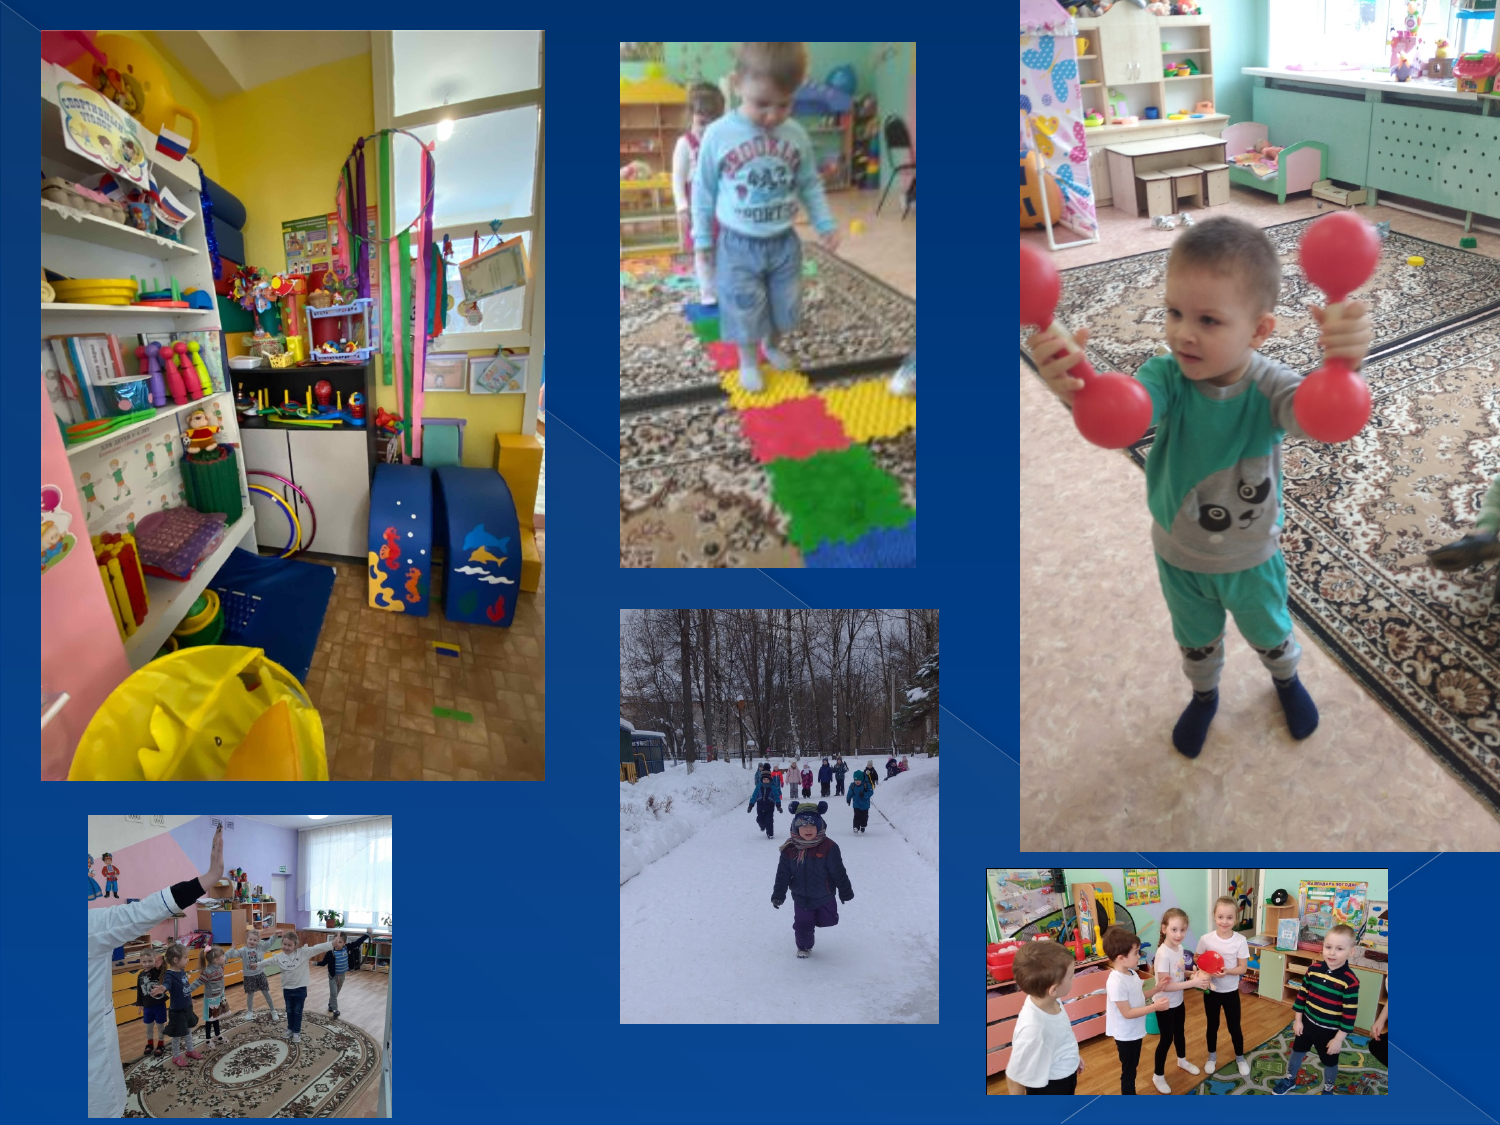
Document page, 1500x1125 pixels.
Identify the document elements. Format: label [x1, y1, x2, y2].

picture [619, 42, 916, 568]
picture [88, 814, 392, 1118]
picture [985, 868, 1389, 1095]
list [41, 30, 545, 782]
picture [1020, 0, 1500, 853]
picture [619, 609, 940, 1024]
